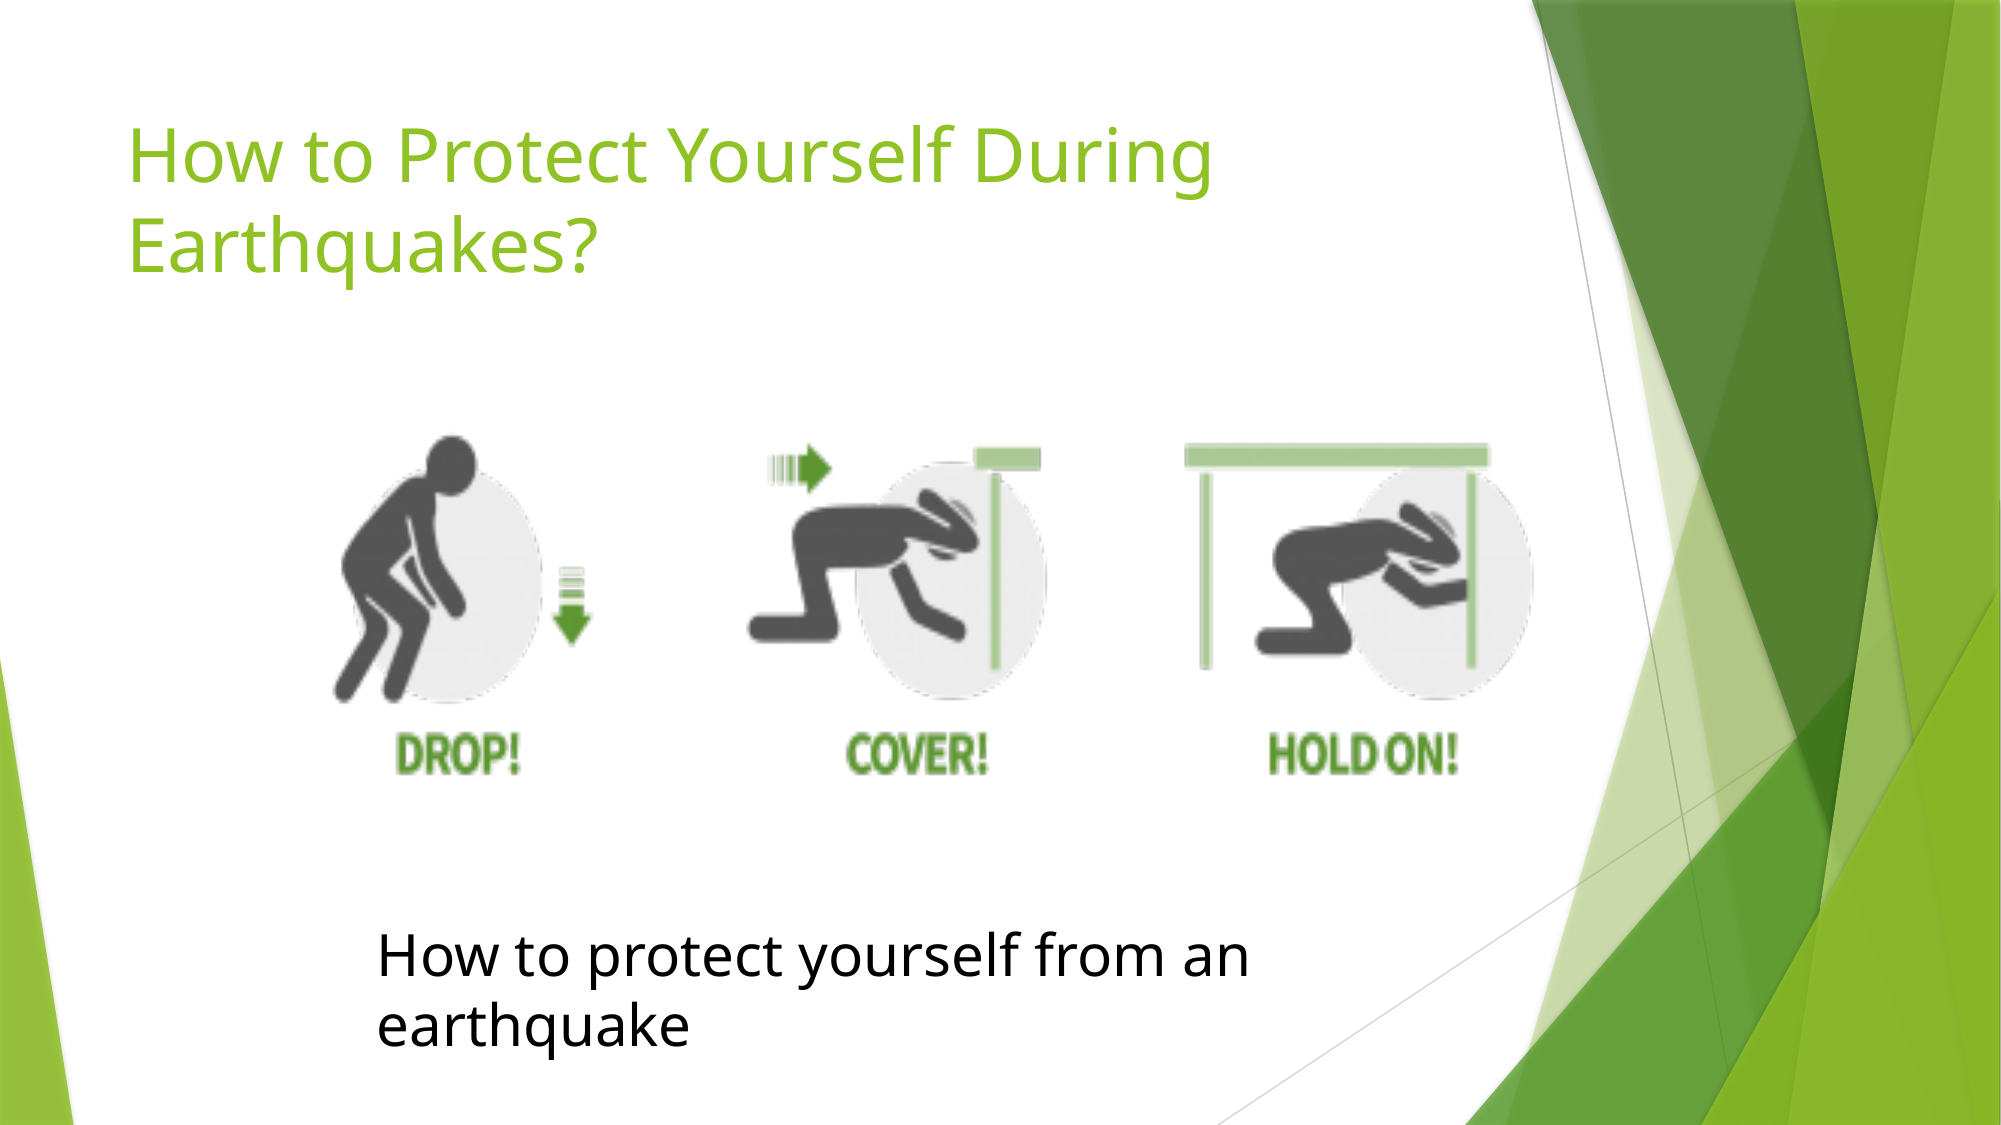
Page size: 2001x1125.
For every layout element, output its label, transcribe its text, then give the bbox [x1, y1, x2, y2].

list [224, 344, 1677, 844]
title How to Protect Yourself During Earthquakes? [111, 99, 1522, 317]
text_box How to protect yourself from an earthquake [362, 910, 1467, 1066]
